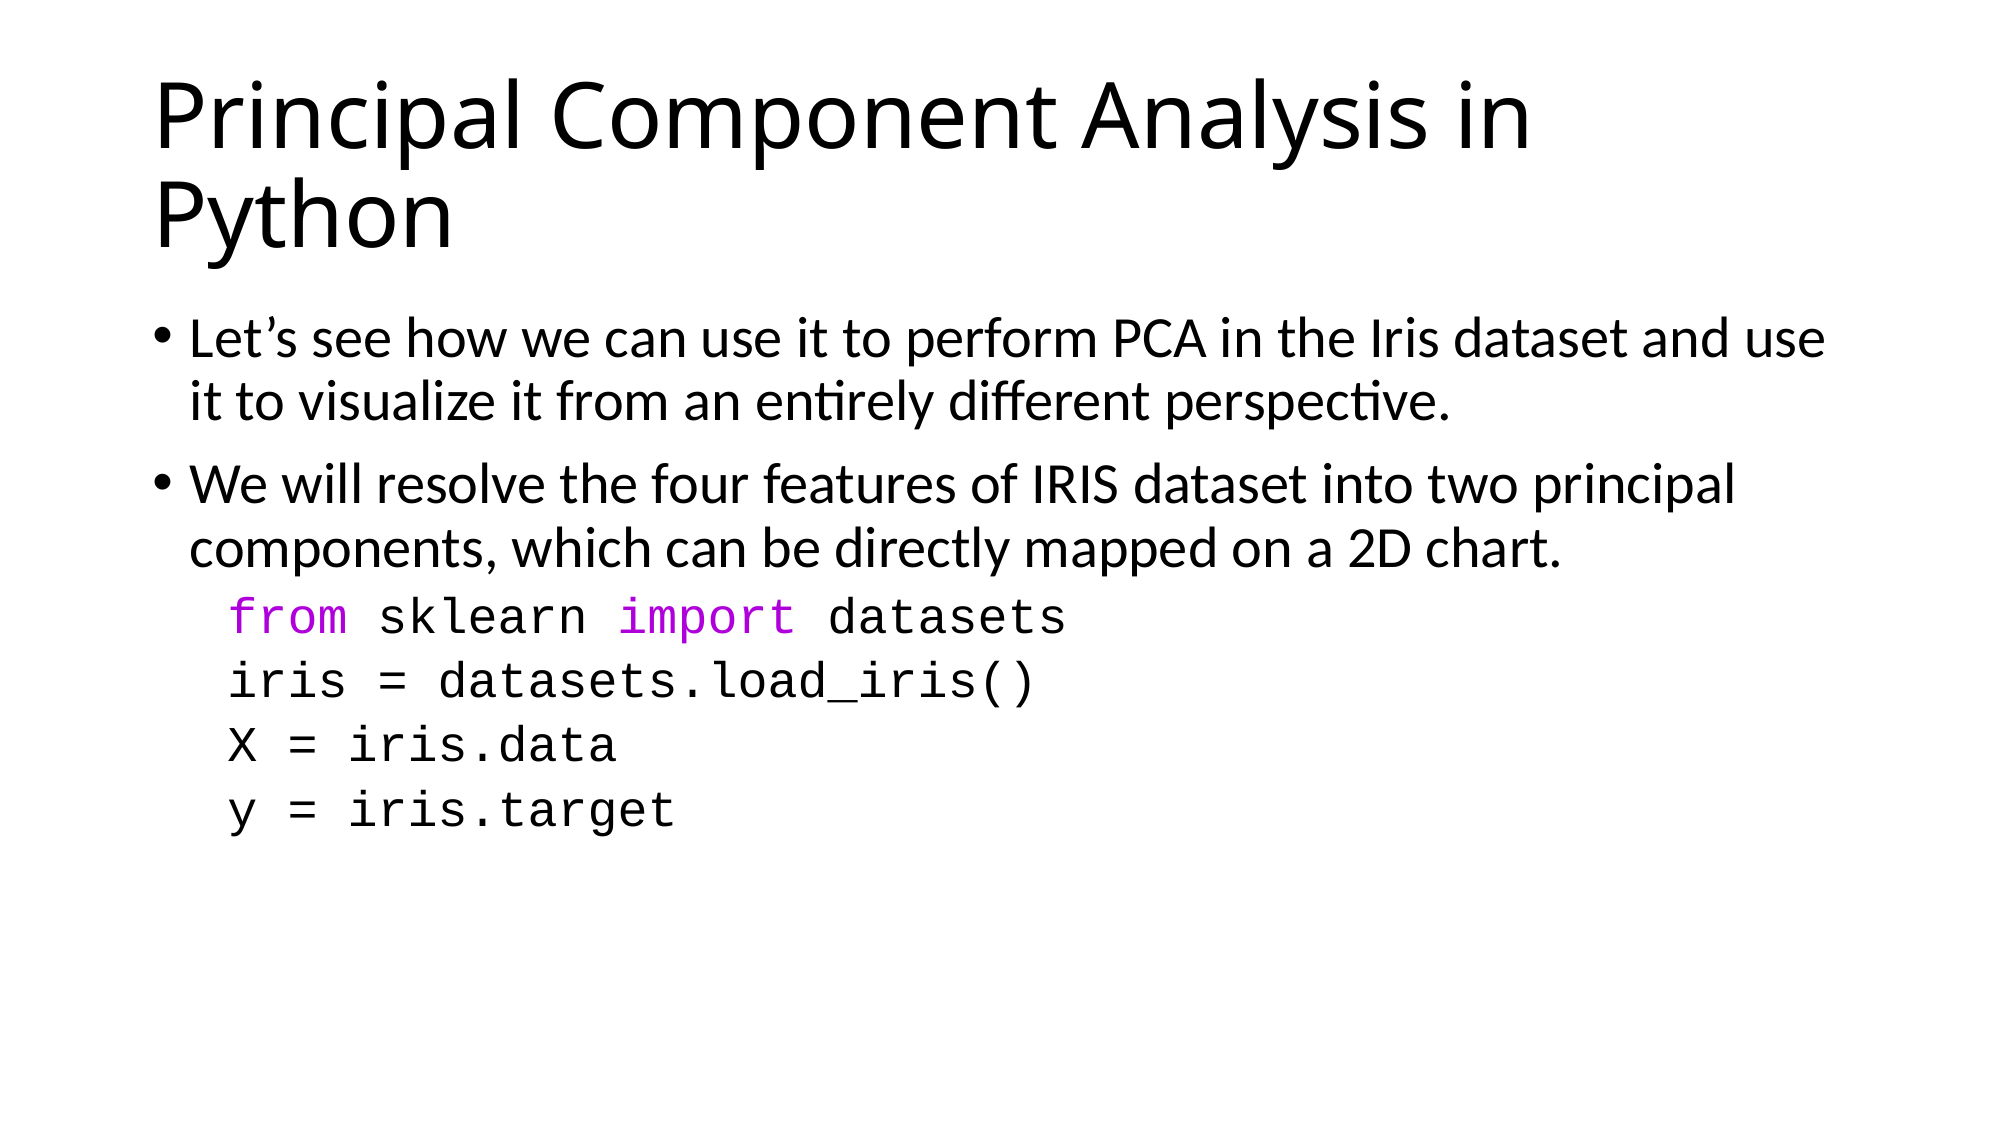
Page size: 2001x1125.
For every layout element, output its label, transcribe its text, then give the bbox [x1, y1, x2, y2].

list Let’s see how we can use it to perform PCA in the Iris dataset and use it to visualize it from an entirely different perspective. We will resolve the four features of IRIS dataset into two principal components, which can be directly mapped on a 2D chart. from sklearn import datasets iris = datasets.load_iris() X = iris.data y = iris.target [137, 299, 1863, 1014]
title Principal Component Analysis in Python [137, 59, 1863, 278]
